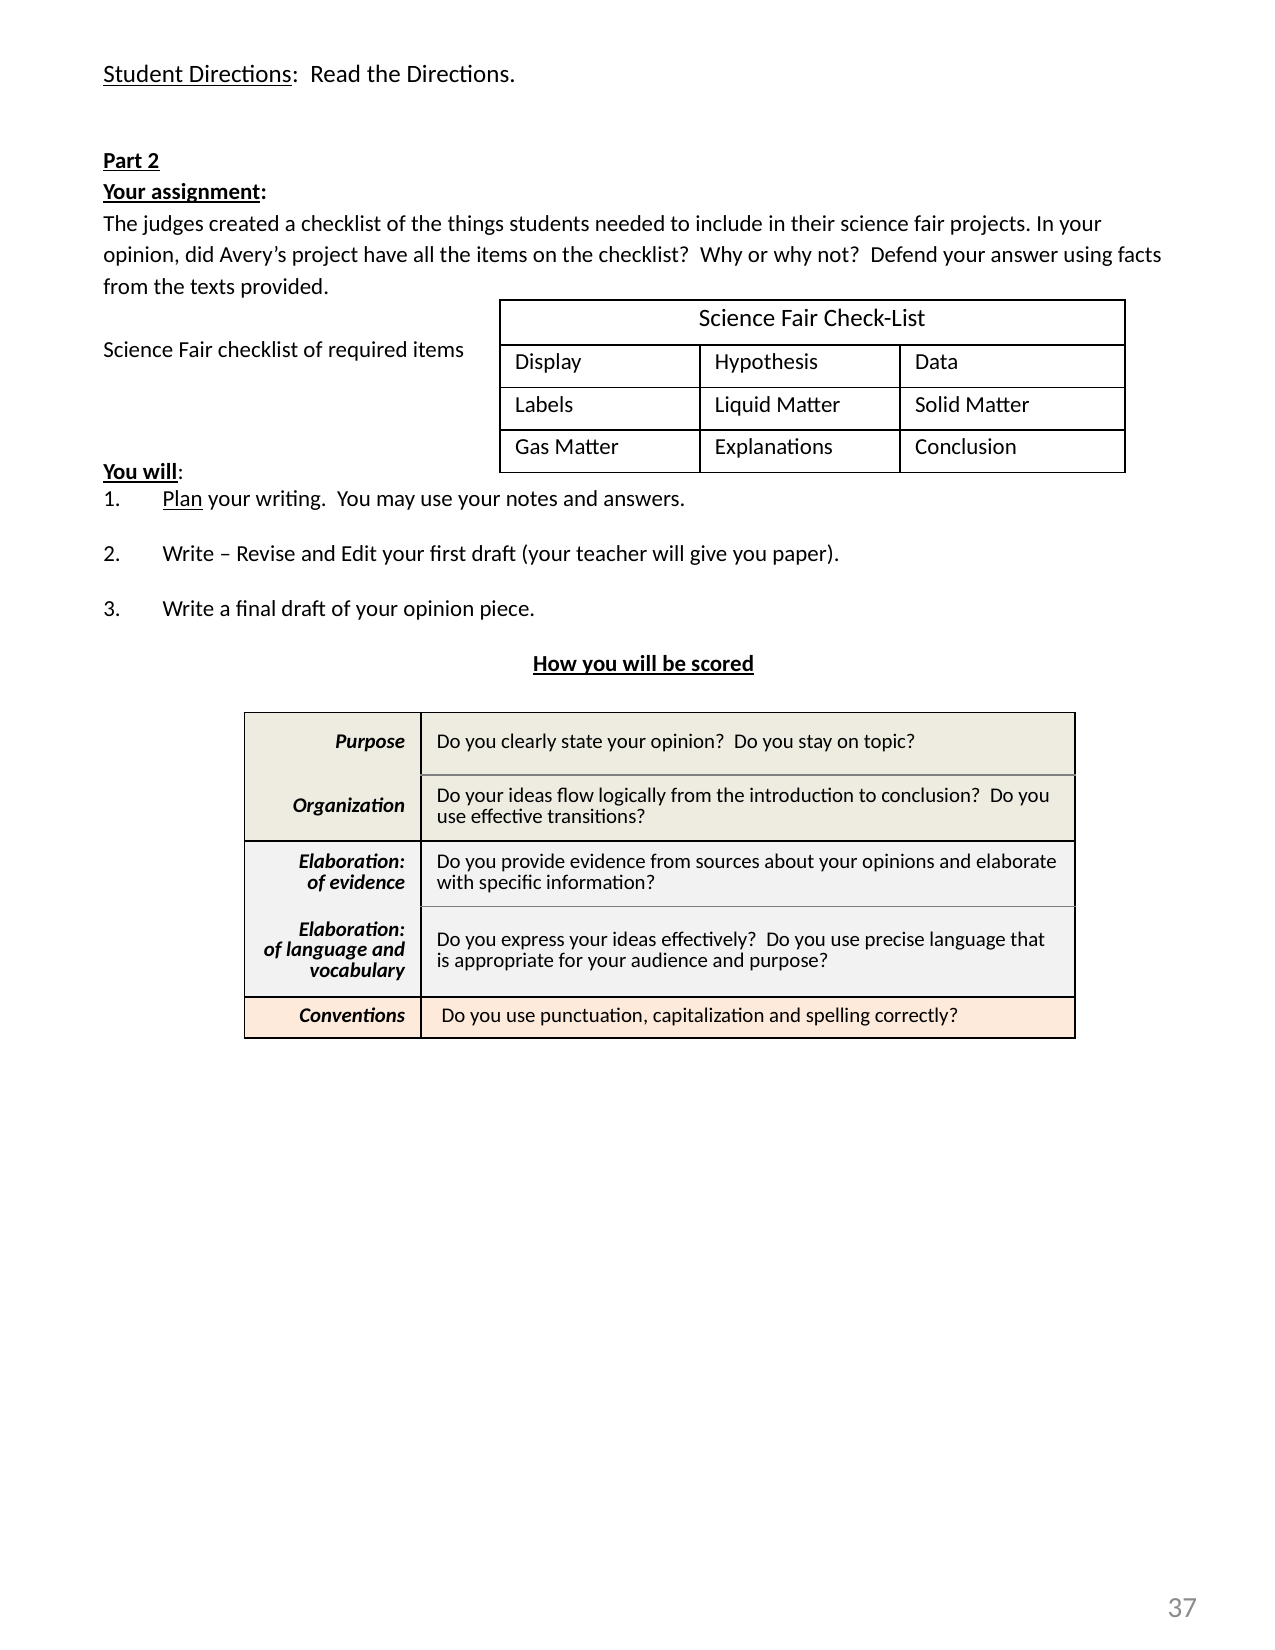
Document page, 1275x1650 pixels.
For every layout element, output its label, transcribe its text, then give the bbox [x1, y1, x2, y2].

table_cell Hypothesis [701, 346, 899, 387]
table_cell Display [501, 346, 699, 387]
table_cell Explanations [701, 431, 899, 472]
table_header Do you clearly state your opinion? Do you stay on topic? [422, 713, 1074, 774]
table_header Purpose [245, 713, 420, 775]
table_cell Labels [501, 388, 699, 429]
table_cell Liquid Matter [701, 388, 899, 429]
text_box Student Directions: Read the Directions. Part 2 Your assignment: The judges created a checklist of the things students needed to include in their science fair projects. In your opinion, did Avery’s project have all the items on the checklist? Why or why not? Defend your answer using facts from the texts provided. Science Fair checklist of required items You will: Plan your writing. You may use your notes and answers. Write – Revise and Edit your first draft (your teacher will give you paper). Write a final draft of your opinion piece. How you will be scored [87, 49, 1200, 794]
table_cell Data [901, 346, 1124, 387]
slide_number 37 [1075, 1562, 1214, 1650]
table_cell Elaboration: of language and vocabulary [245, 906, 420, 996]
table_cell Elaboration: of evidence [245, 842, 420, 906]
table_cell Do you express your ideas effectively? Do you use precise language that is appropriate for your audience and purpose? [422, 907, 1074, 996]
table_cell Do you use punctuation, capitalization and spelling correctly? [422, 998, 1074, 1037]
table_cell Gas Matter [501, 431, 699, 472]
table_cell Conclusion [901, 431, 1124, 472]
table_cell Solid Matter [901, 388, 1124, 429]
table_cell Organization [245, 775, 420, 840]
table_header Science Fair Check-List [501, 301, 1124, 344]
table_cell Do your ideas flow logically from the introduction to conclusion? Do you use effective transitions? [422, 776, 1074, 840]
table_cell Conventions [245, 998, 420, 1037]
table_cell Do you provide evidence from sources about your opinions and elaborate with specific information? [422, 842, 1074, 906]
